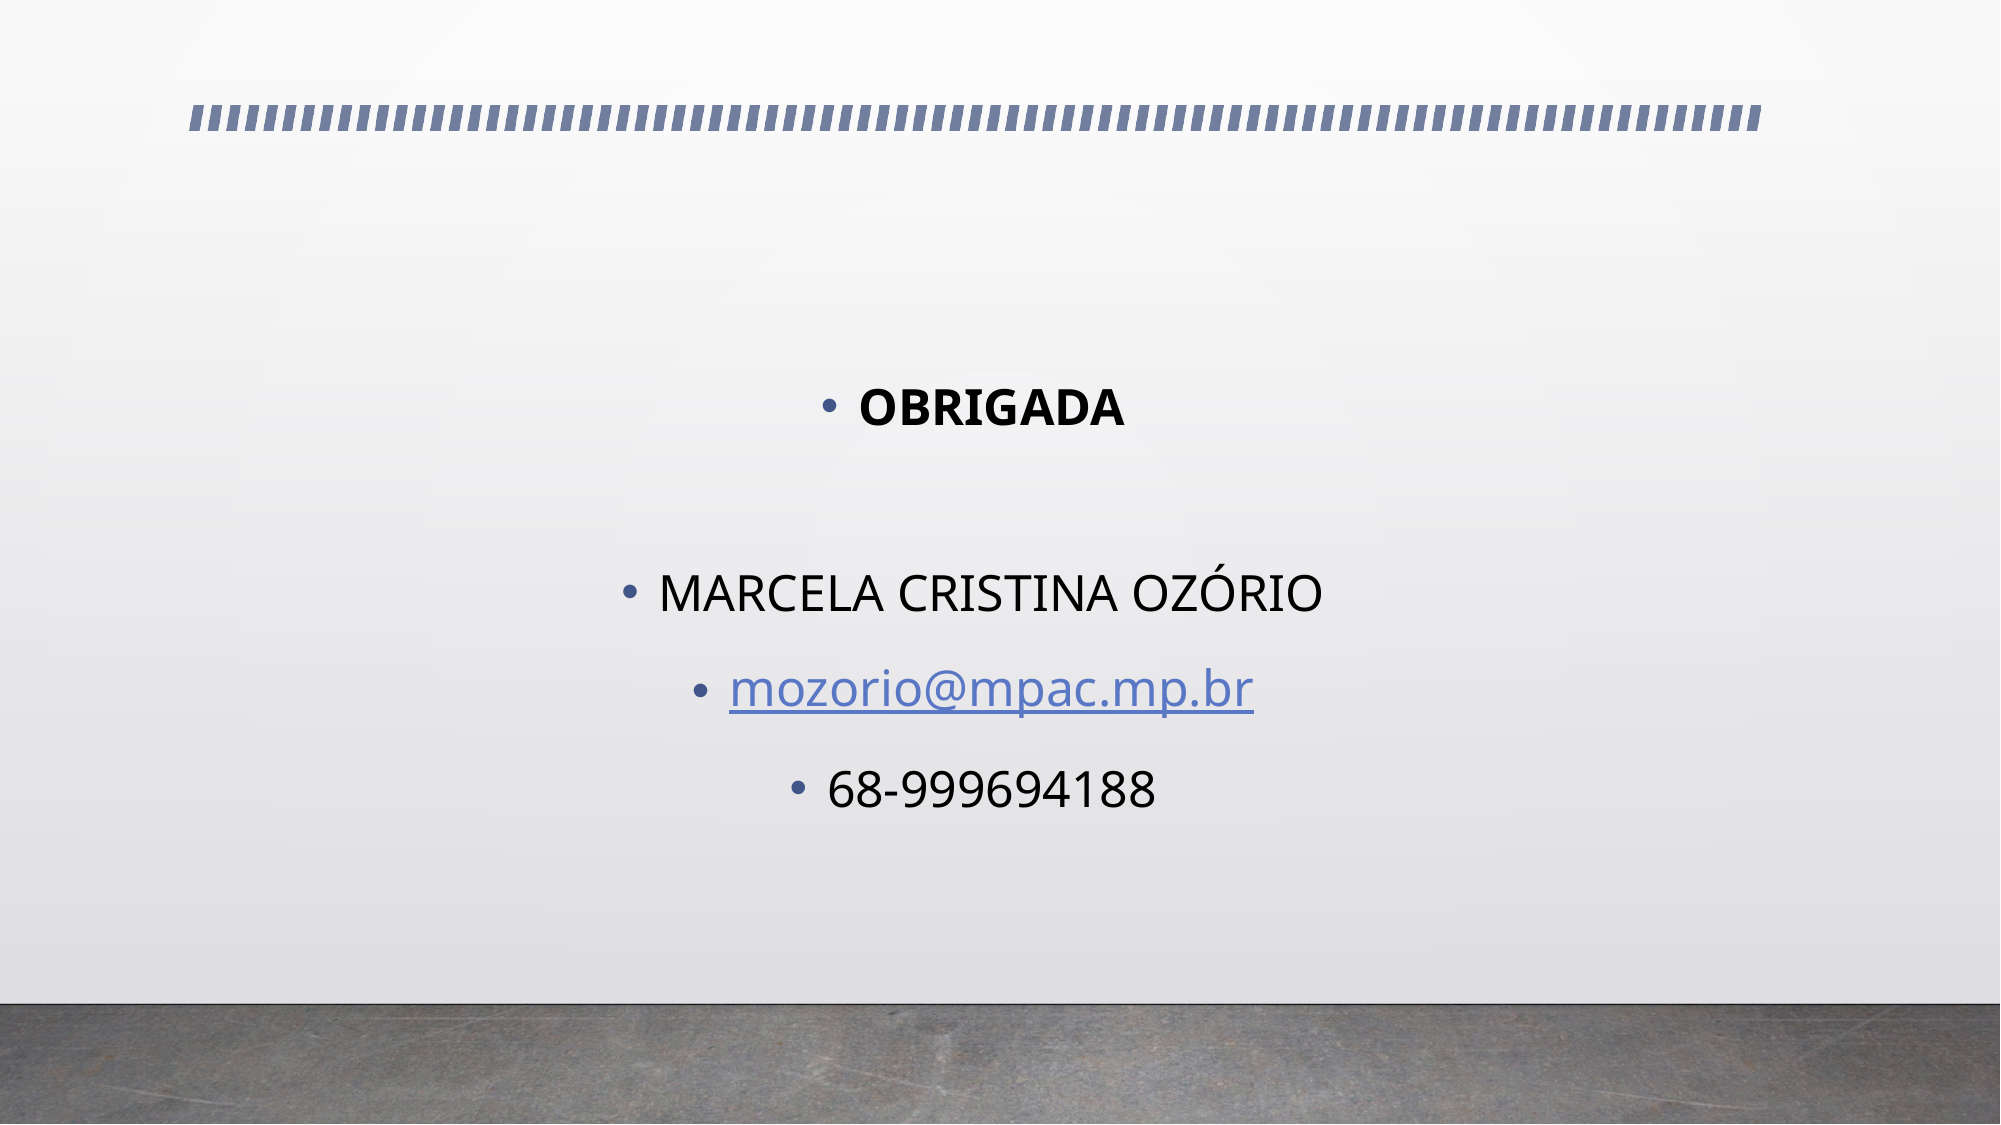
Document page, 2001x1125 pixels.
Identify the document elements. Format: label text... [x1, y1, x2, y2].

list OBRIGADA MARCELA CRISTINA OZÓRIO mozorio@mpac.mp.br 68-999694188 [185, 356, 1761, 897]
picture [0, 1004, 2000, 1124]
